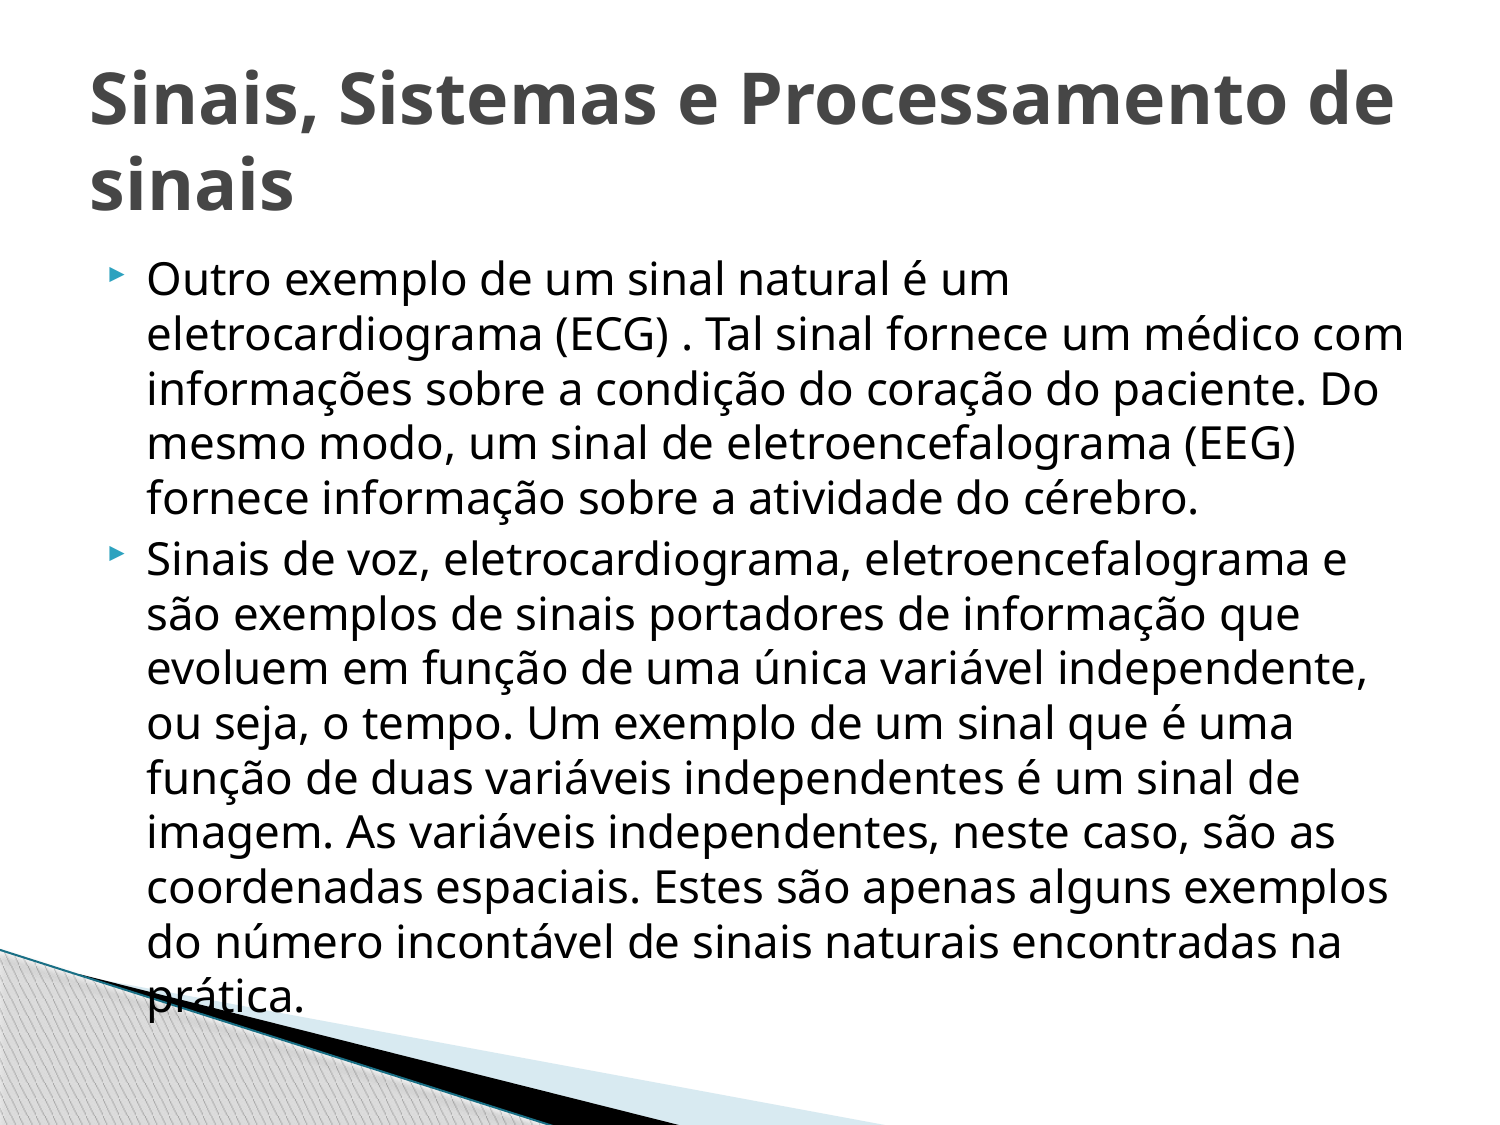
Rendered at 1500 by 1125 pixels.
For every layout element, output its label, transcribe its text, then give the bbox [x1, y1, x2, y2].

title Sinais, Sistemas e Processamento de sinais [75, 45, 1425, 233]
list Outro exemplo de um sinal natural é um eletrocardiograma (ECG) . Tal sinal fornece um médico com informações sobre a condição do coração do paciente. Do mesmo modo, um sinal de eletroencefalograma (EEG) fornece informação sobre a atividade do cérebro. Sinais de voz, eletrocardiograma, eletroencefalograma e são exemplos de sinais portadores de informação que evoluem em função de uma única variável independente, ou seja, o tempo. Um exemplo de um sinal que é uma função de duas variáveis ​​independentes é um sinal de imagem. As variáveis ​​independentes, neste caso, são as coordenadas espaciais. Estes são apenas alguns exemplos do número incontável de sinais naturais encontradas na prática. [75, 243, 1425, 1059]
